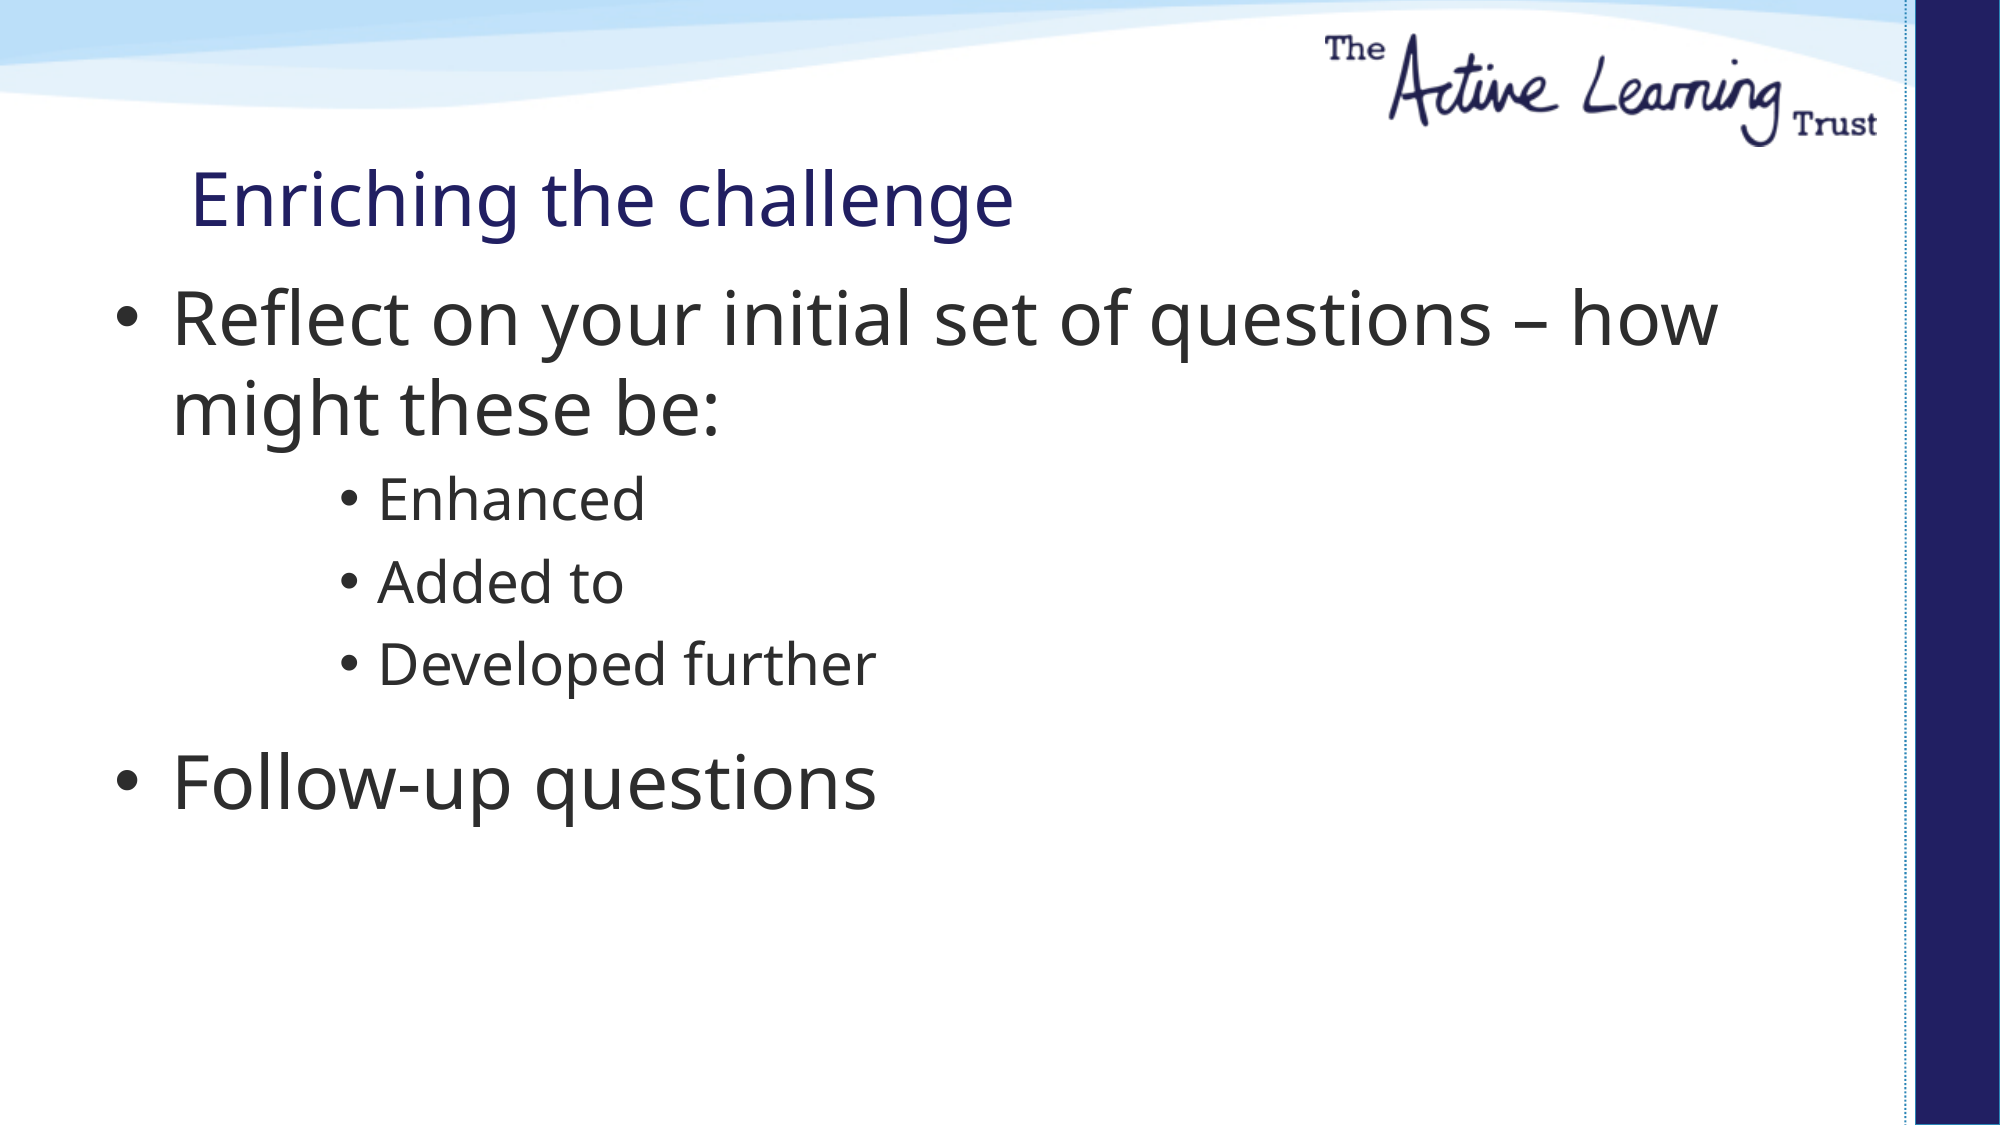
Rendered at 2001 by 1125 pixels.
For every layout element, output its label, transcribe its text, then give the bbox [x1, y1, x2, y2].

title Enriching the challenge [174, 49, 1825, 250]
picture [0, 0, 1915, 147]
list Reflect on your initial set of questions – how might these be: Enhanced Added to Developed further Follow-up questions [99, 262, 1900, 1005]
